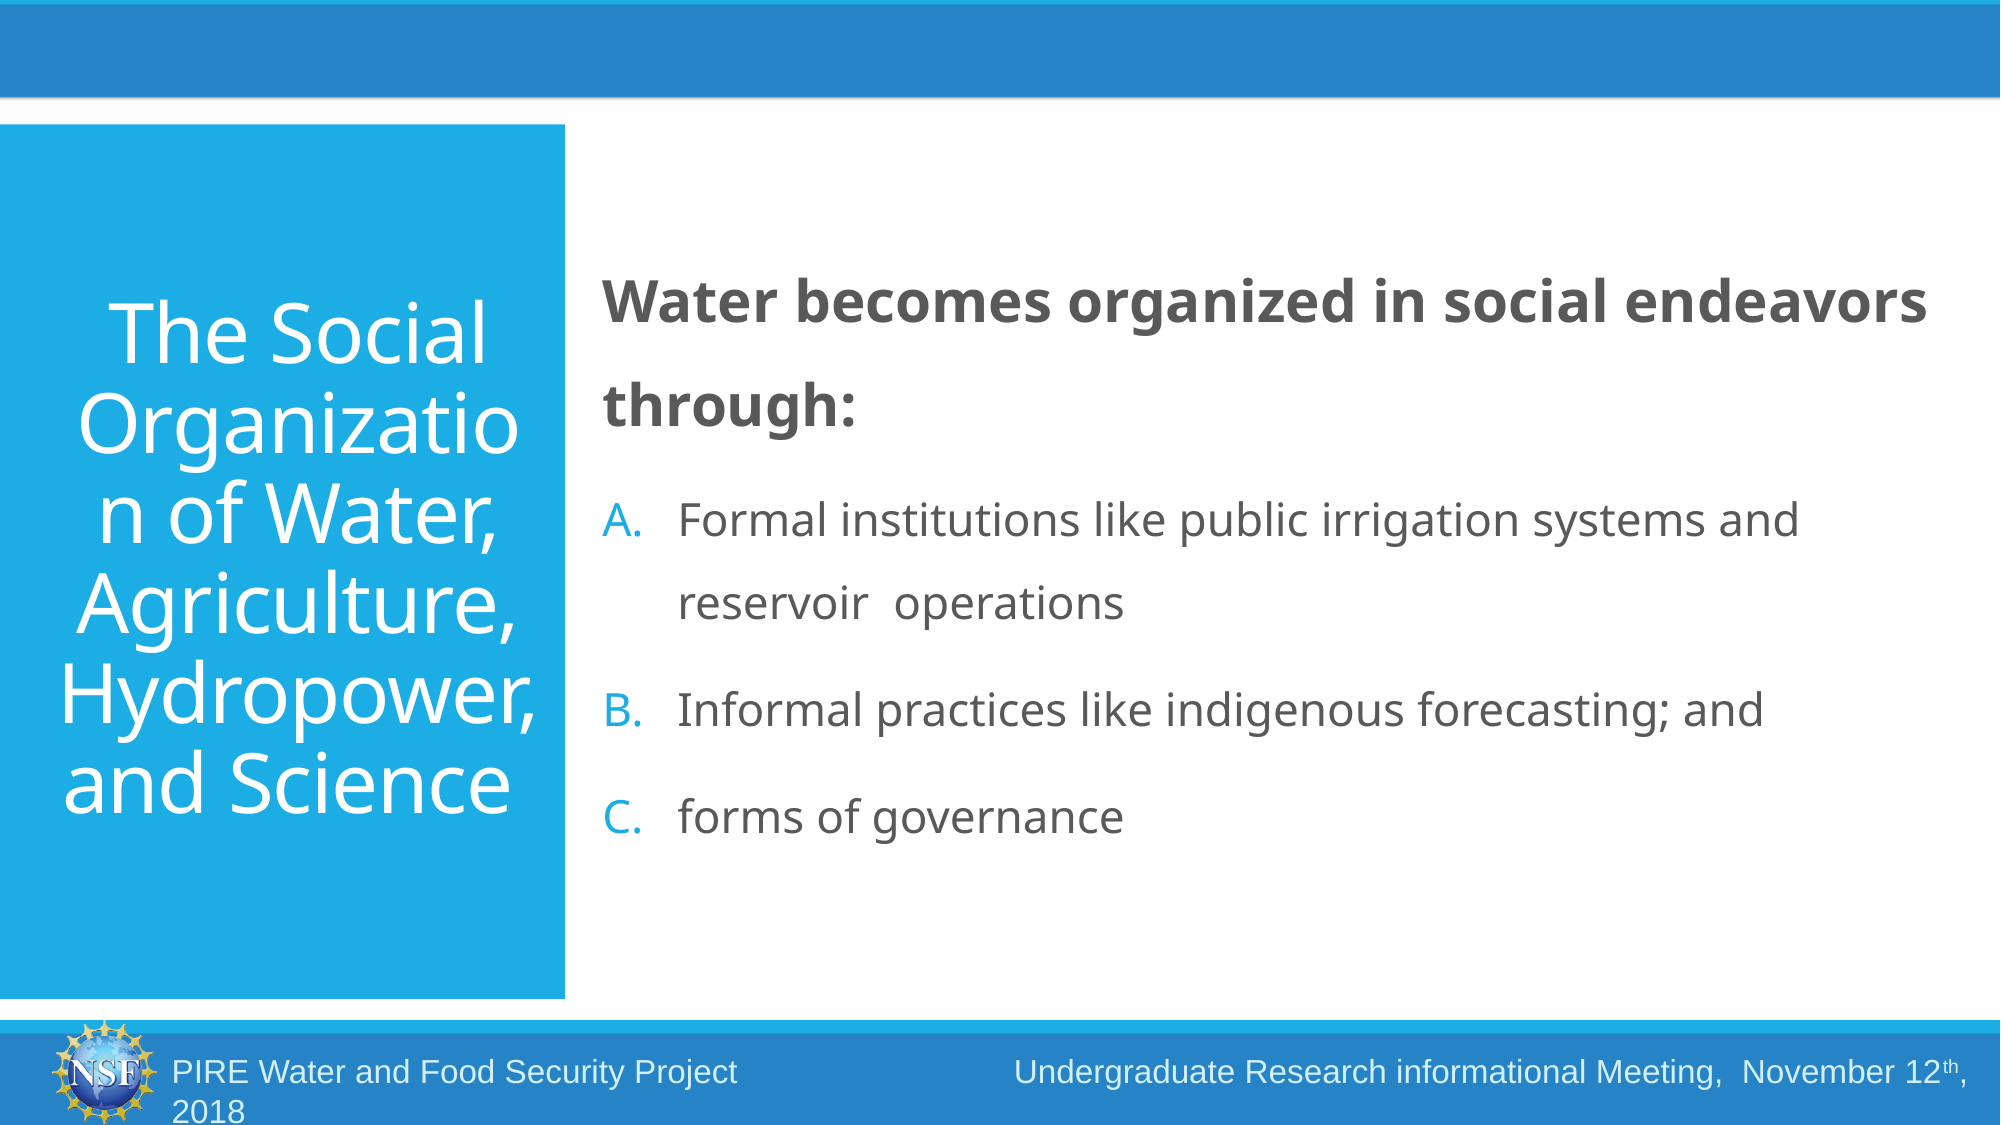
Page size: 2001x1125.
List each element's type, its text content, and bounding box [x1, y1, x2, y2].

picture [0, 0, 2000, 102]
list Water becomes organized in social endeavors through: Formal institutions like public irrigation systems and reservoir operations Informal practices like indigenous forecasting; and forms of governance [587, 221, 2000, 1125]
title The Social Organization of Water, Agriculture, Hydropower, and Science [41, 184, 555, 940]
picture [0, 1020, 587, 1125]
